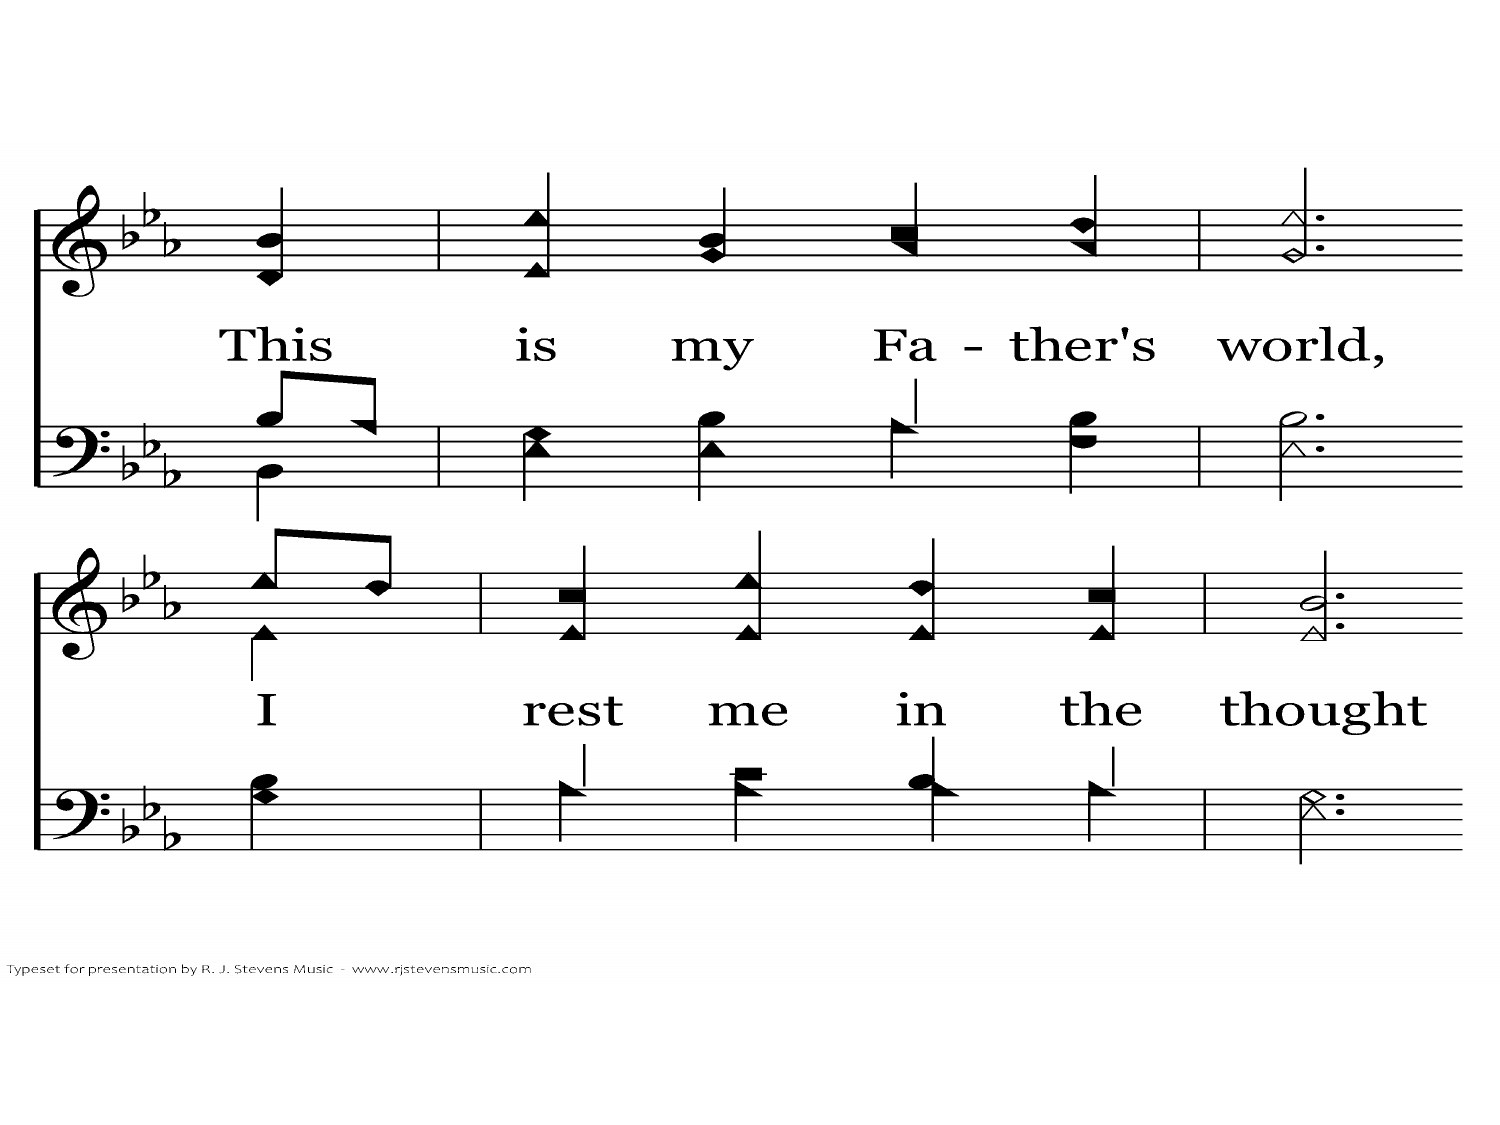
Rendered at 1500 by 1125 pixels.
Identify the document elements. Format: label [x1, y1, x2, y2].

picture [0, 140, 1500, 985]
